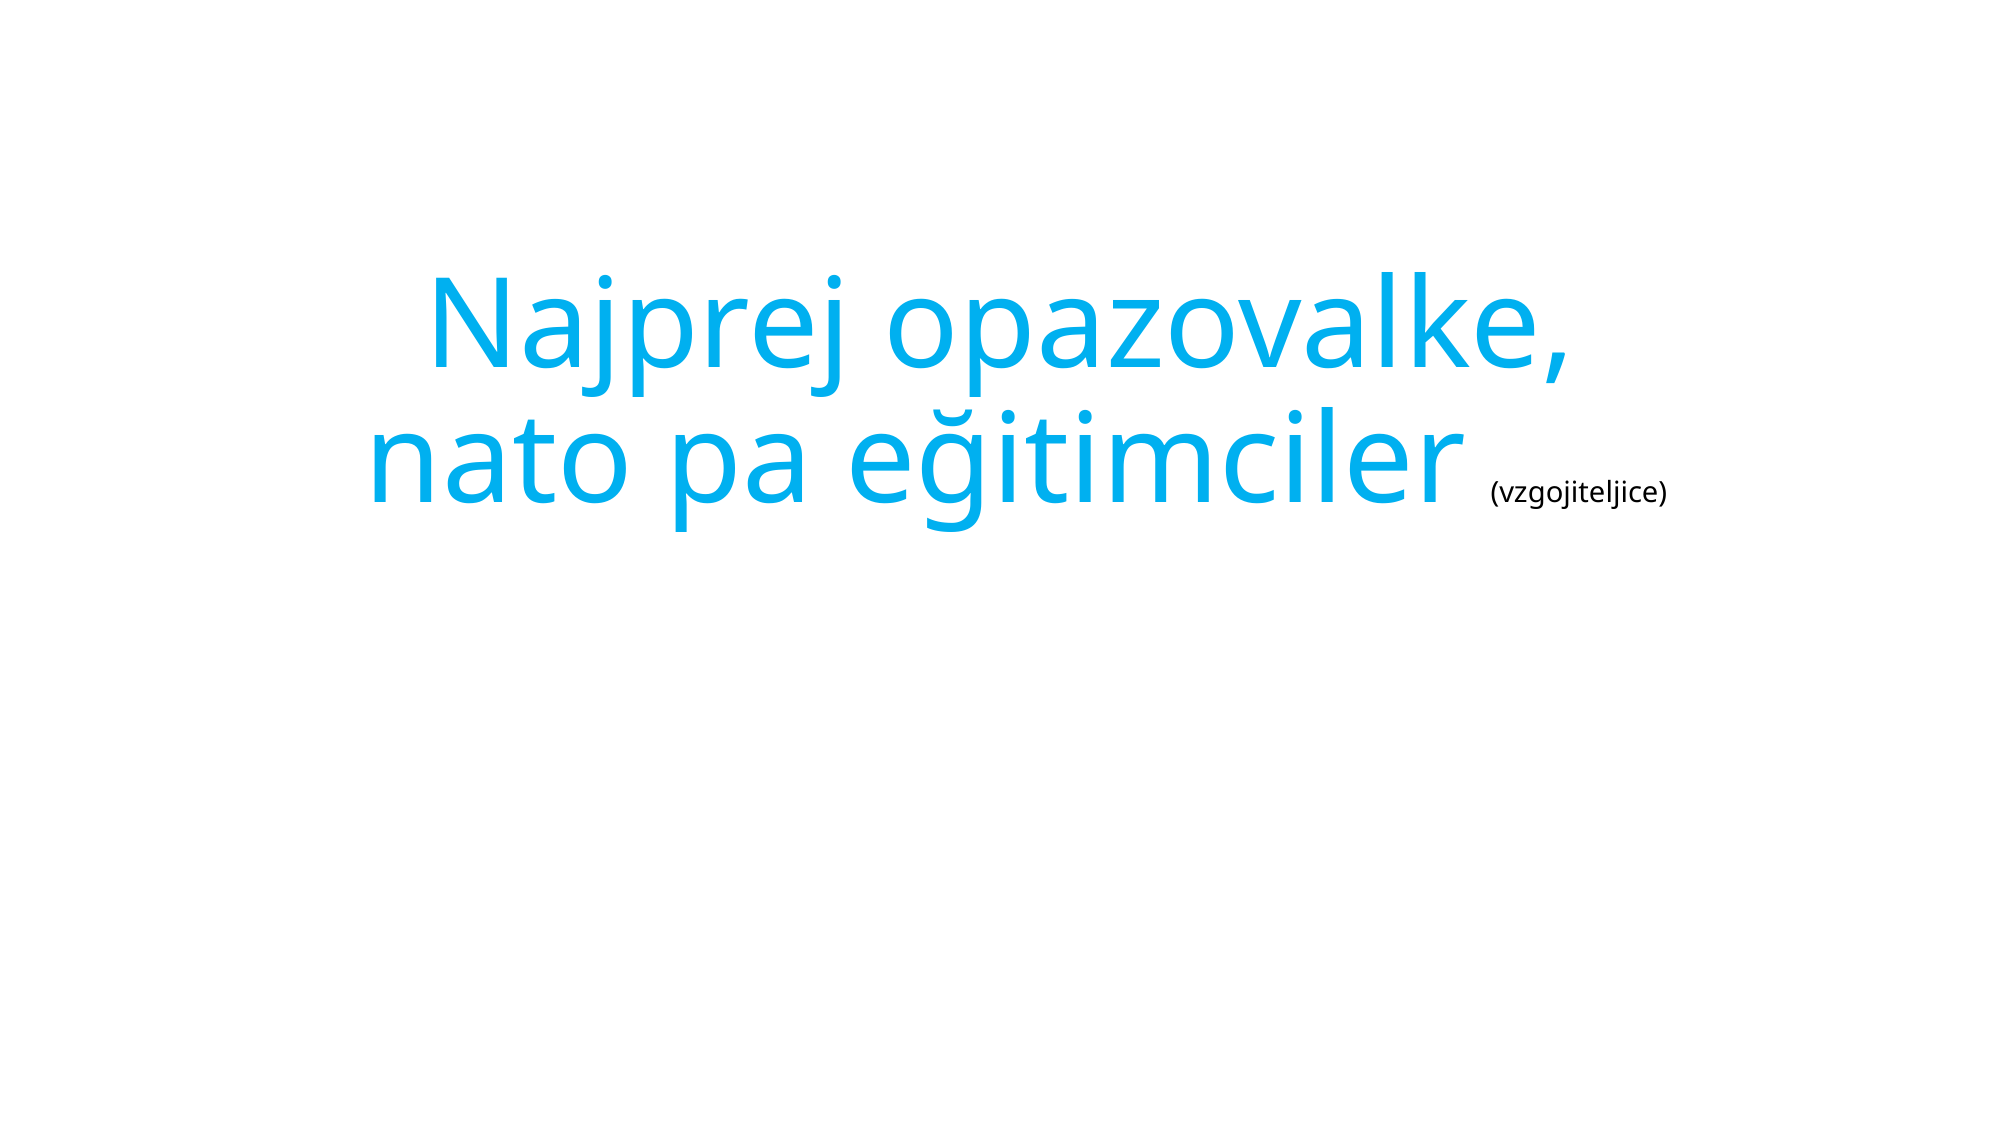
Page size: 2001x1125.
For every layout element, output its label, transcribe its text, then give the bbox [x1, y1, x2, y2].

title Najprej opazovalke, nato pa eğitimciler (vzgojiteljice) [137, 57, 1863, 732]
